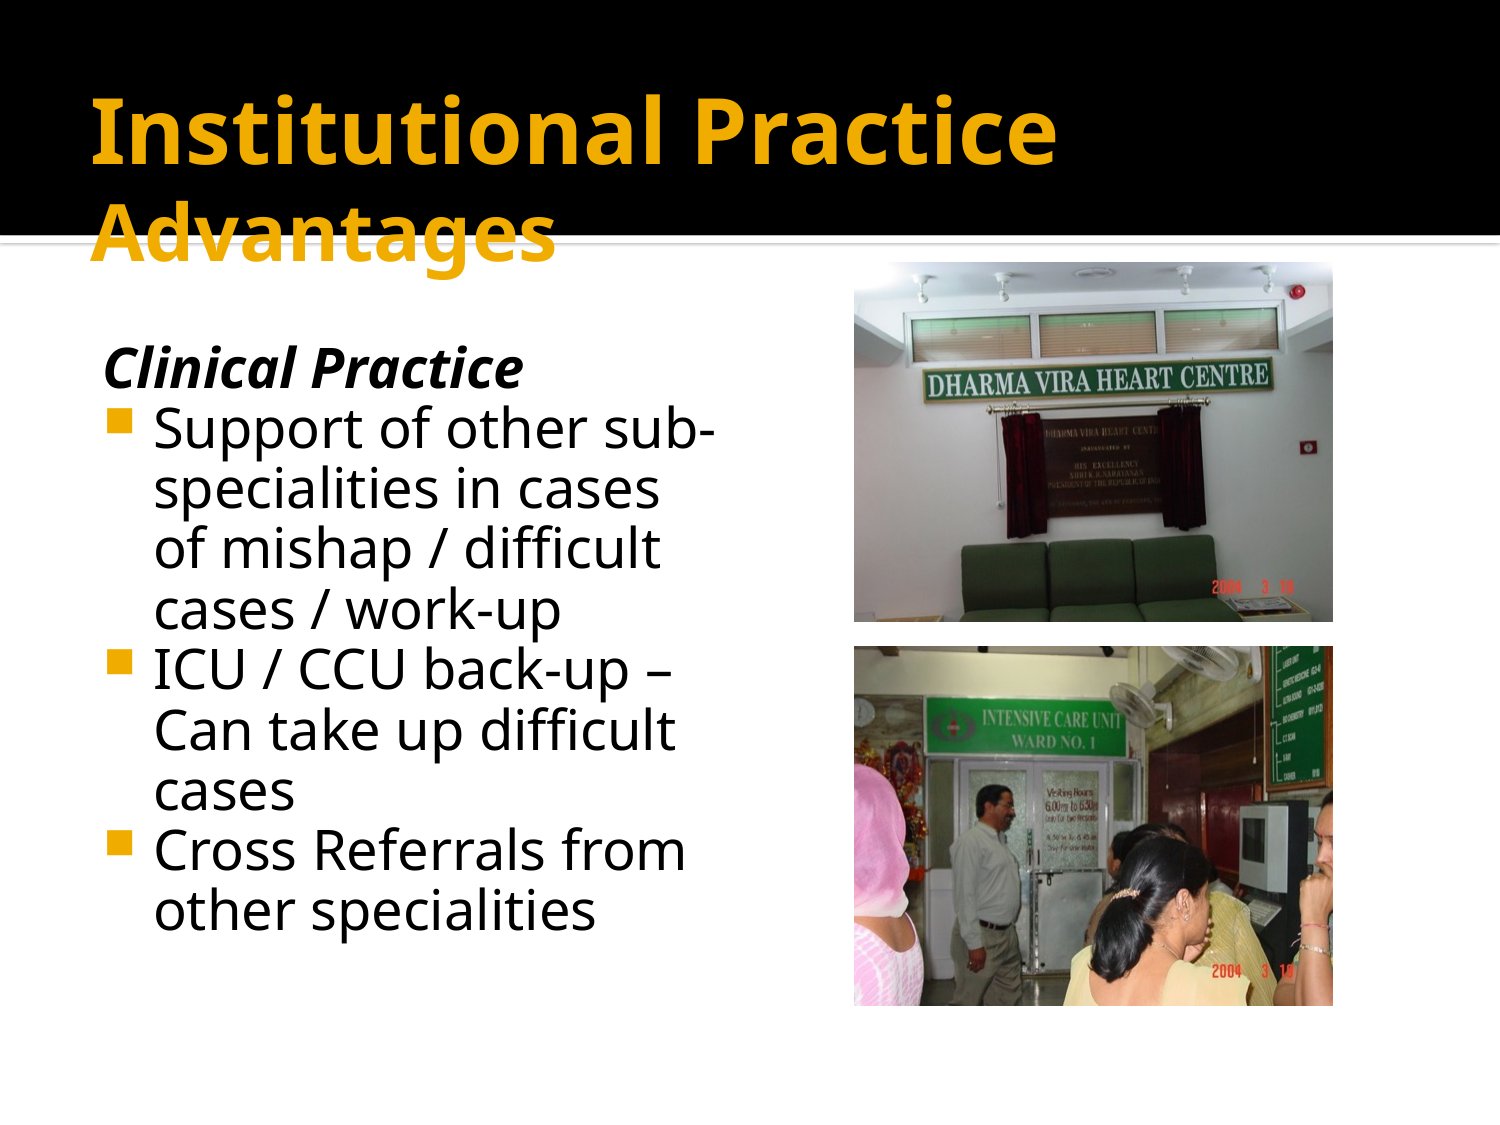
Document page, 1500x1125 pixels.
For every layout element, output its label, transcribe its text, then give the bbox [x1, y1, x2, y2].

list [854, 646, 1334, 1006]
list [854, 262, 1334, 622]
title Institutional Practice Advantages [75, 62, 1425, 288]
list Clinical Practice Support of other sub-specialities in cases of mishap / difficult cases / work-up ICU / CCU back-up – Can take up difficult cases Cross Referrals from other specialities [75, 324, 738, 1000]
